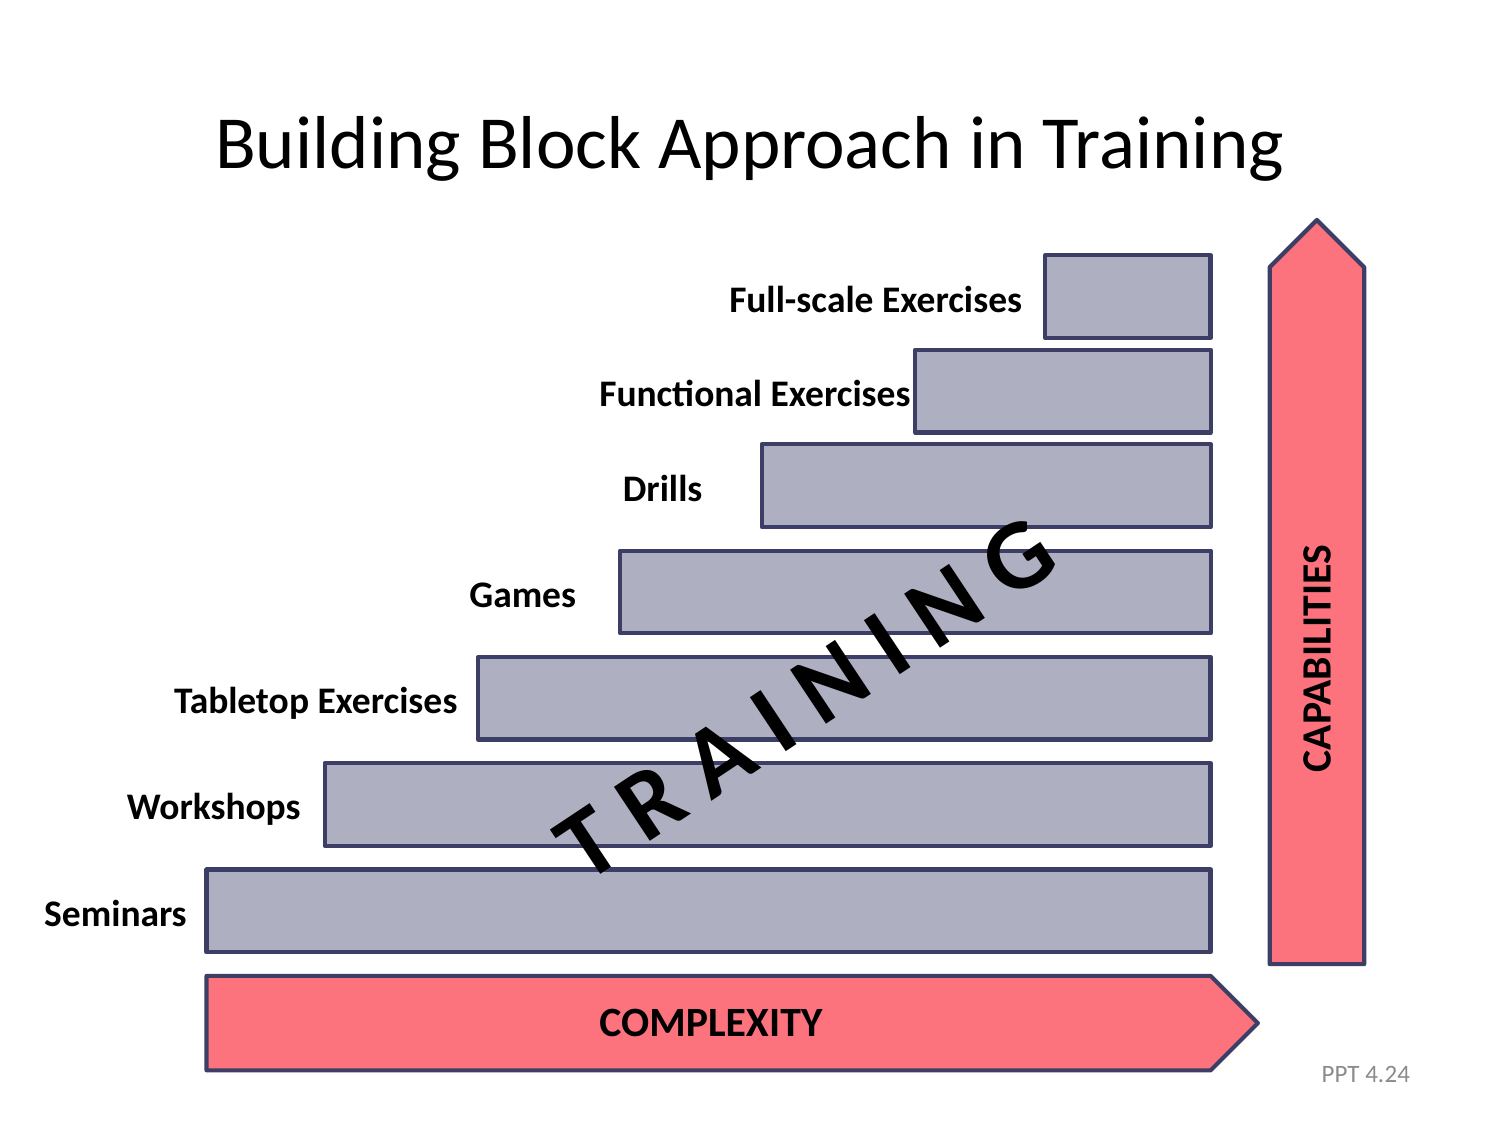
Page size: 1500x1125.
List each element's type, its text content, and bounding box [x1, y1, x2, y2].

text_box [476, 655, 735, 742]
text_box Drills [608, 456, 786, 516]
text_box Seminars [29, 881, 207, 942]
text_box [692, 761, 1213, 848]
text_box Games [454, 562, 632, 623]
text_box [323, 761, 575, 848]
title Building Block Approach in Training [75, 45, 1425, 233]
slide_number PPT 4.24 [1074, 1042, 1425, 1103]
text_box COMPLEXITY [584, 987, 880, 1053]
text_box [204, 867, 1213, 954]
text_box [204, 973, 1260, 1073]
text_box [618, 549, 894, 635]
text_box [760, 442, 1055, 529]
text_box [1043, 253, 1213, 340]
text_box [1012, 549, 1213, 635]
text_box [1181, 442, 1213, 491]
text_box CAPABILITIES [1281, 373, 1347, 787]
text_box T R A I N I N G [513, 385, 1217, 916]
text_box Workshops [112, 775, 325, 835]
text_box Full-scale Exercises [714, 267, 1069, 327]
text_box [1171, 501, 1213, 529]
text_box [913, 348, 1213, 435]
text_box Tabletop Exercises [159, 668, 491, 729]
text_box [1267, 217, 1367, 967]
text_box [851, 655, 1213, 742]
text_box Functional Exercises [584, 361, 928, 422]
